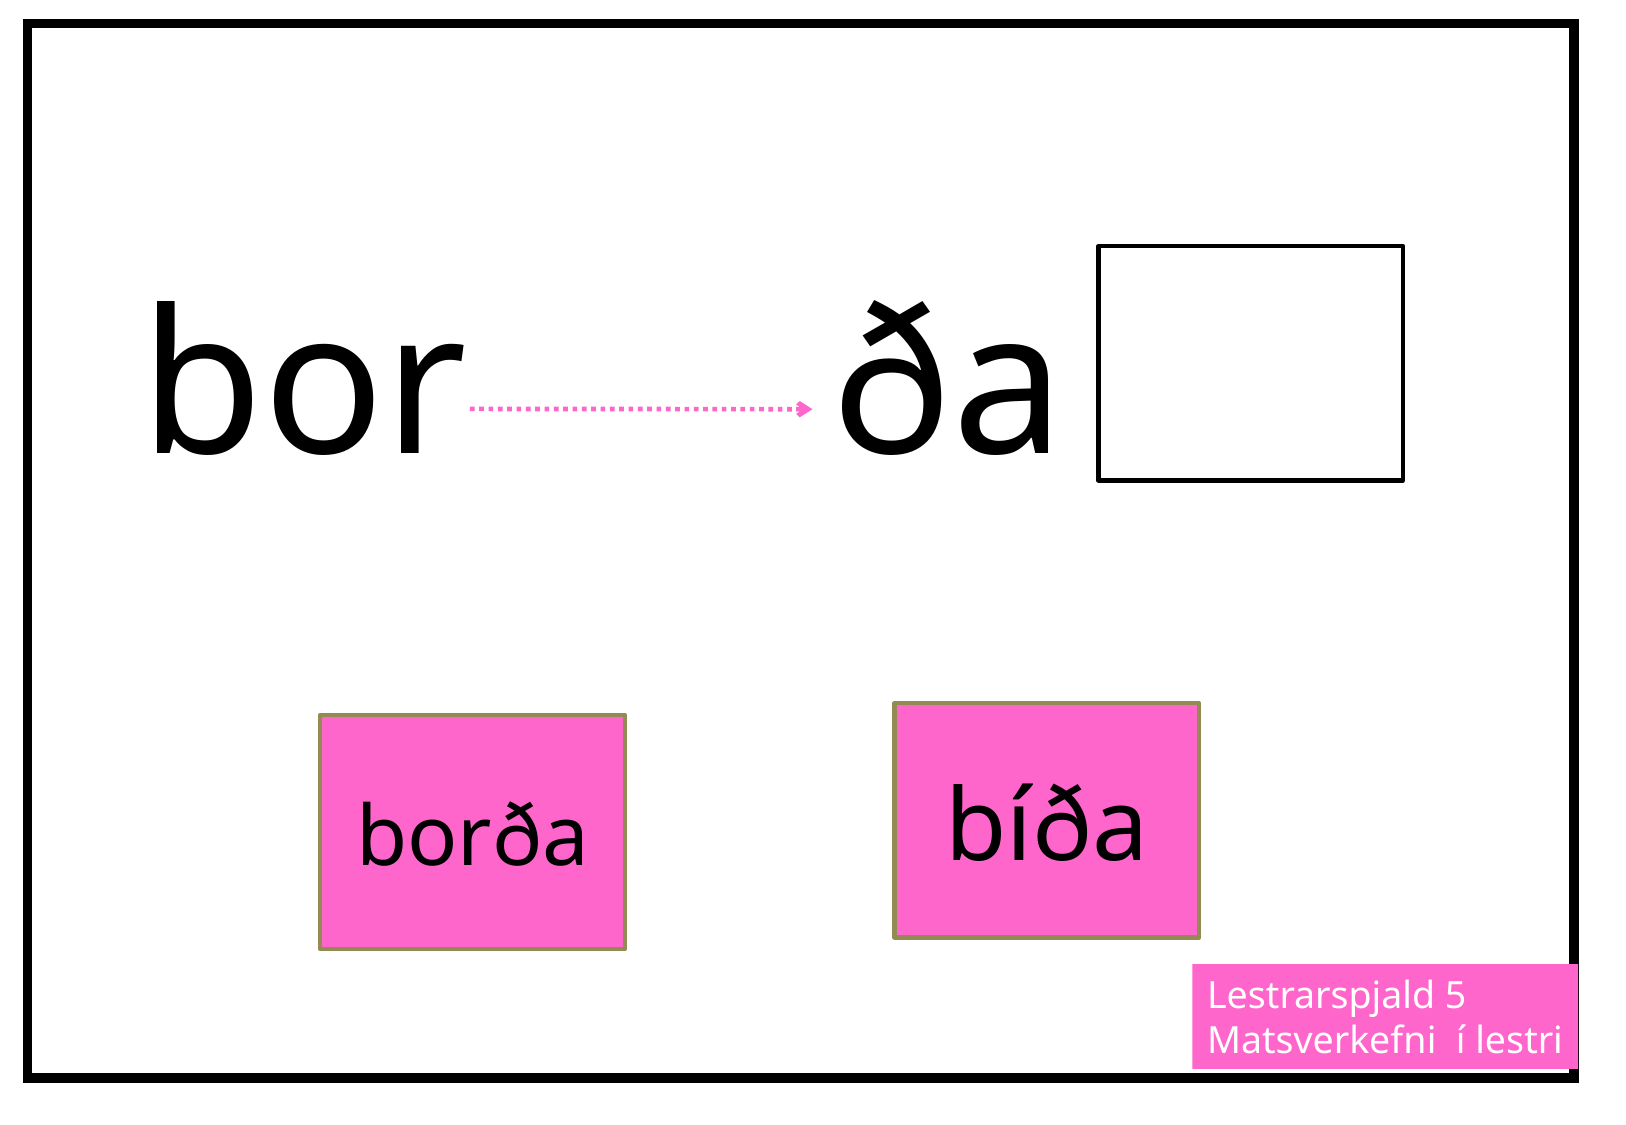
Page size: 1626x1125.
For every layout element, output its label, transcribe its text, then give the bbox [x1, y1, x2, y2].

text_box Lestrarspjald 5 Matsverkefni í lestri [1192, 964, 1579, 1069]
text_box borða [318, 713, 627, 951]
text_box [27, 23, 1575, 1079]
text_box [1096, 244, 1405, 483]
text_box bíða [892, 701, 1201, 940]
text_box ða [817, 246, 1099, 741]
text_box bor [125, 246, 494, 651]
